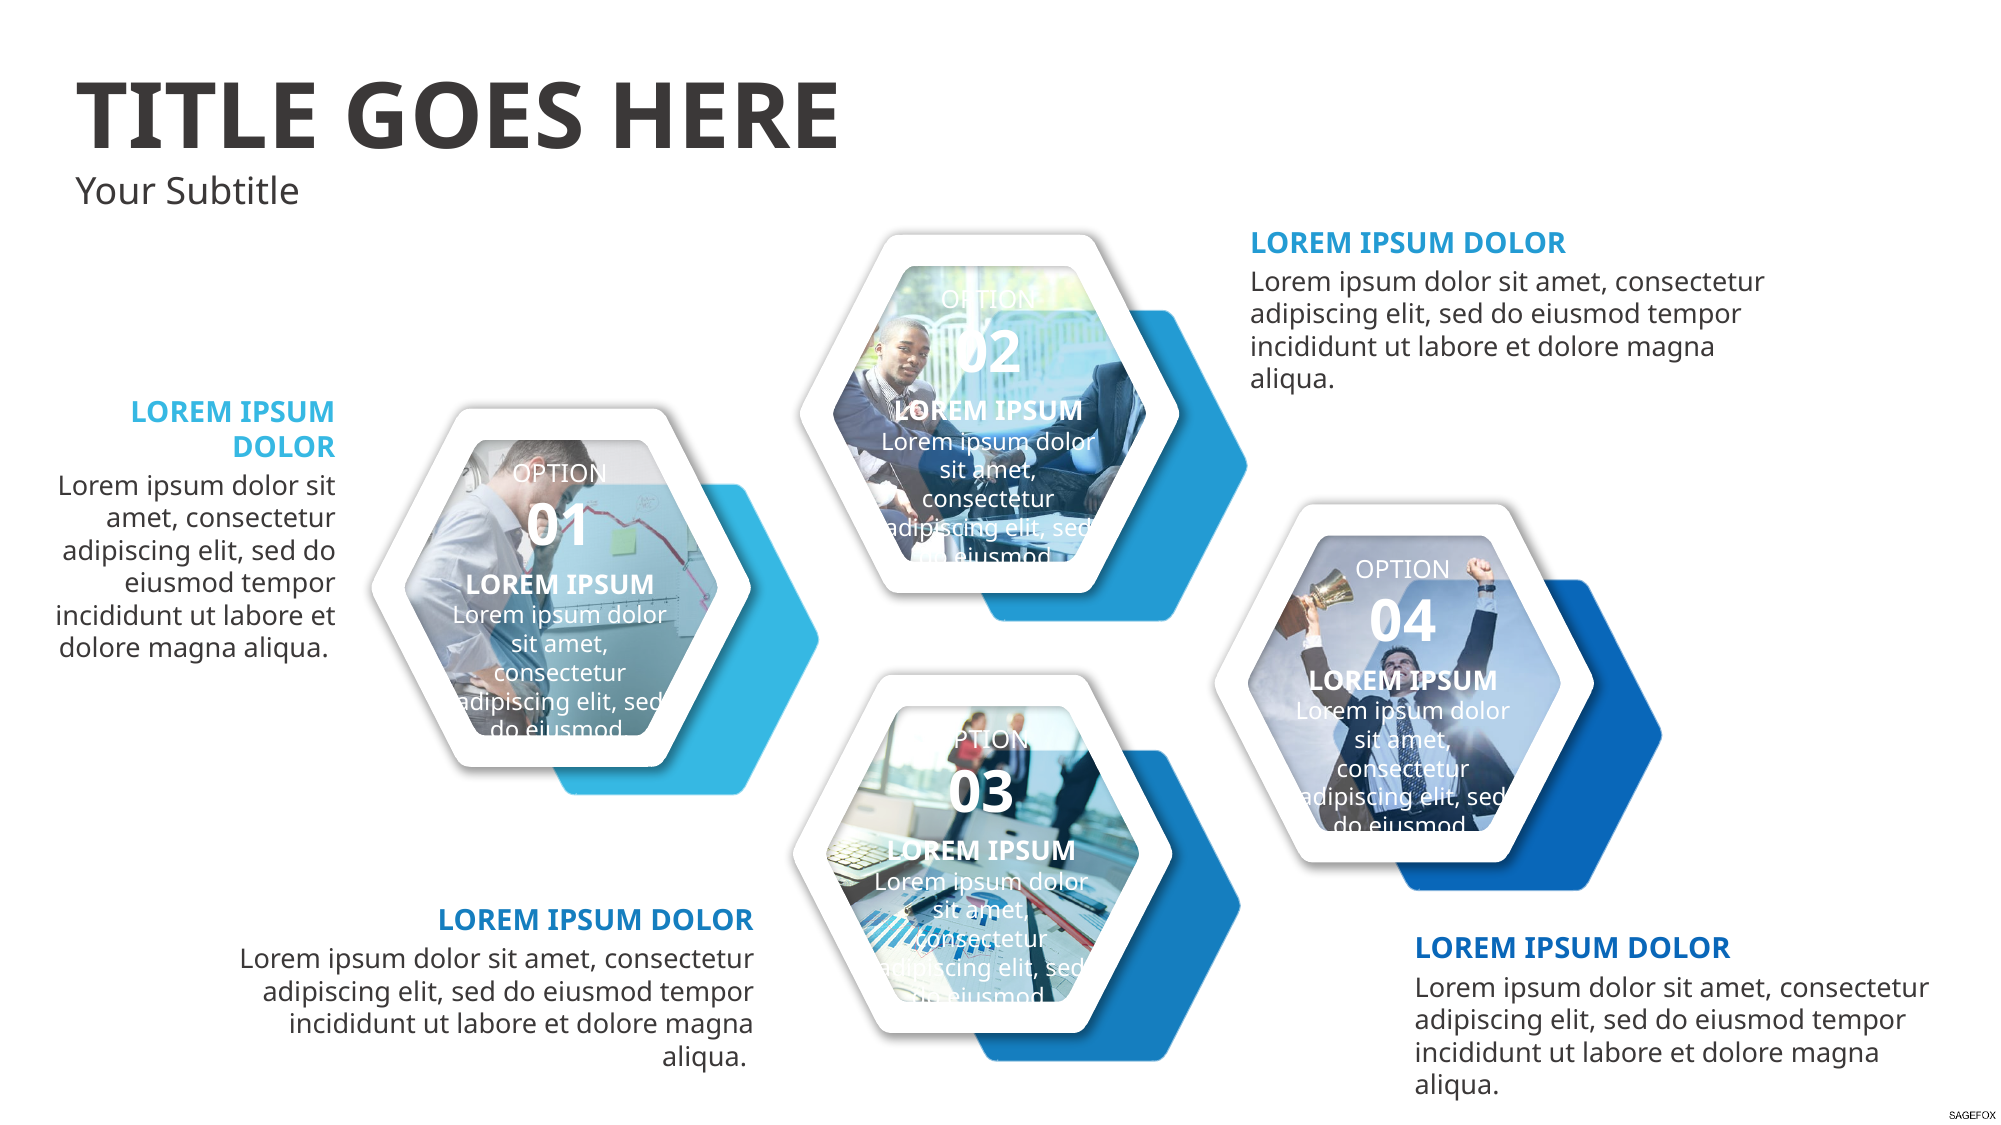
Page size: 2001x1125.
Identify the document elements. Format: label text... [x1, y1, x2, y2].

text_box LOREM IPSUM DOLOR Lorem ipsum dolor sit amet, consectetur adipiscing elit, sed do eiusmod tempor incididunt ut labore et dolore magna aliqua. [202, 893, 769, 1079]
text_box [557, 498, 821, 797]
text_box LOREM IPSUM DOLOR Lorem ipsum dolor sit amet, consectetur adipiscing elit, sed do eiusmod tempor incididunt ut labore et dolore magna aliqua. [1235, 216, 1803, 402]
text_box LOREM IPSUM DOLOR Lorem ipsum dolor sit amet, consectetur adipiscing elit, sed do eiusmod tempor incididunt ut labore et dolore magna aliqua. [31, 385, 351, 671]
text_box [799, 234, 1180, 593]
text_box [985, 326, 1249, 623]
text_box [793, 674, 1173, 1033]
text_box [1214, 504, 1594, 863]
text_box [979, 766, 1242, 1063]
text_box [1400, 594, 1664, 893]
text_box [371, 408, 751, 767]
picture [1924, 1102, 2000, 1123]
text_box TITLE GOES HERE Your Subtitle [60, 49, 1036, 220]
text_box LOREM IPSUM DOLOR Lorem ipsum dolor sit amet, consectetur adipiscing elit, sed do eiusmod tempor incididunt ut labore et dolore magna aliqua. [1399, 922, 1967, 1108]
